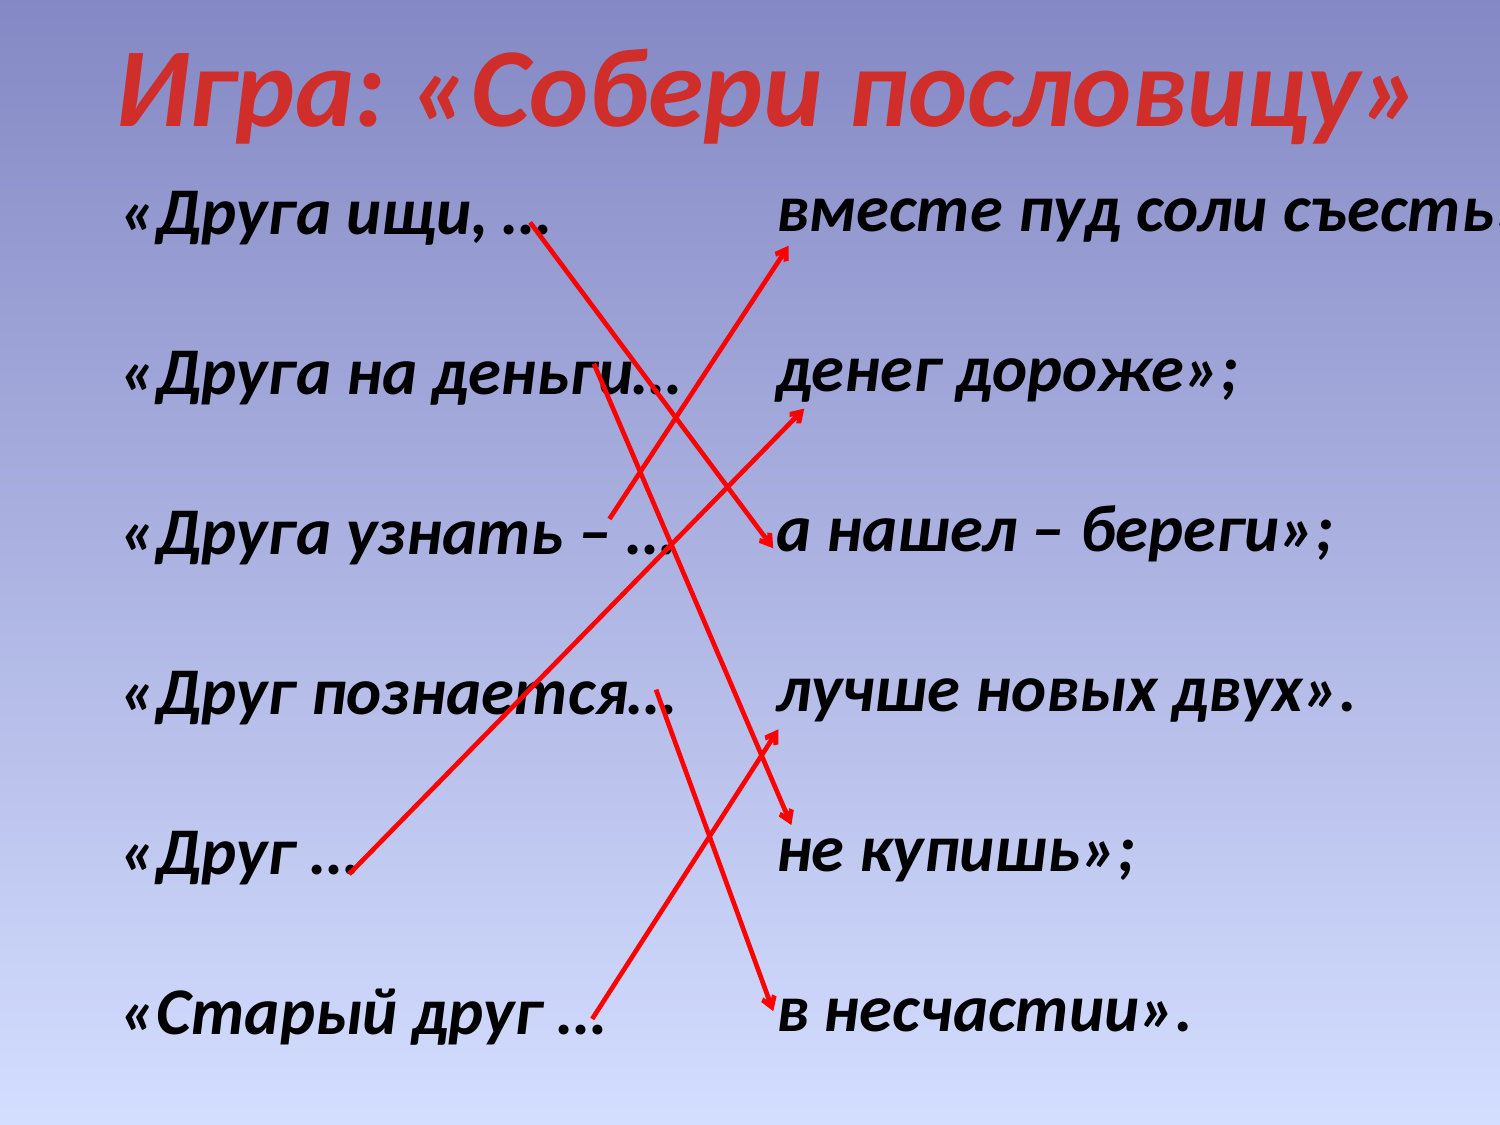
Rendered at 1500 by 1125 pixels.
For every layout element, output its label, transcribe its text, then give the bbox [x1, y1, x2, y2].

text_box вместе пуд соли съесть»; денег дороже»; а нашел – береги»; лучше новых двух». не купишь»; в несчастии». [761, 157, 1500, 1125]
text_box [529, 222, 774, 549]
text_box «Друга ищи, … «Друга на деньги… «Друга узнать – … «Друг познается… «Друг … «Старый друг … [106, 160, 761, 1115]
title Игра: «Собери пословицу» [37, 37, 1463, 225]
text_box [348, 408, 805, 875]
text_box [778, 245, 789, 406]
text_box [591, 729, 779, 1020]
